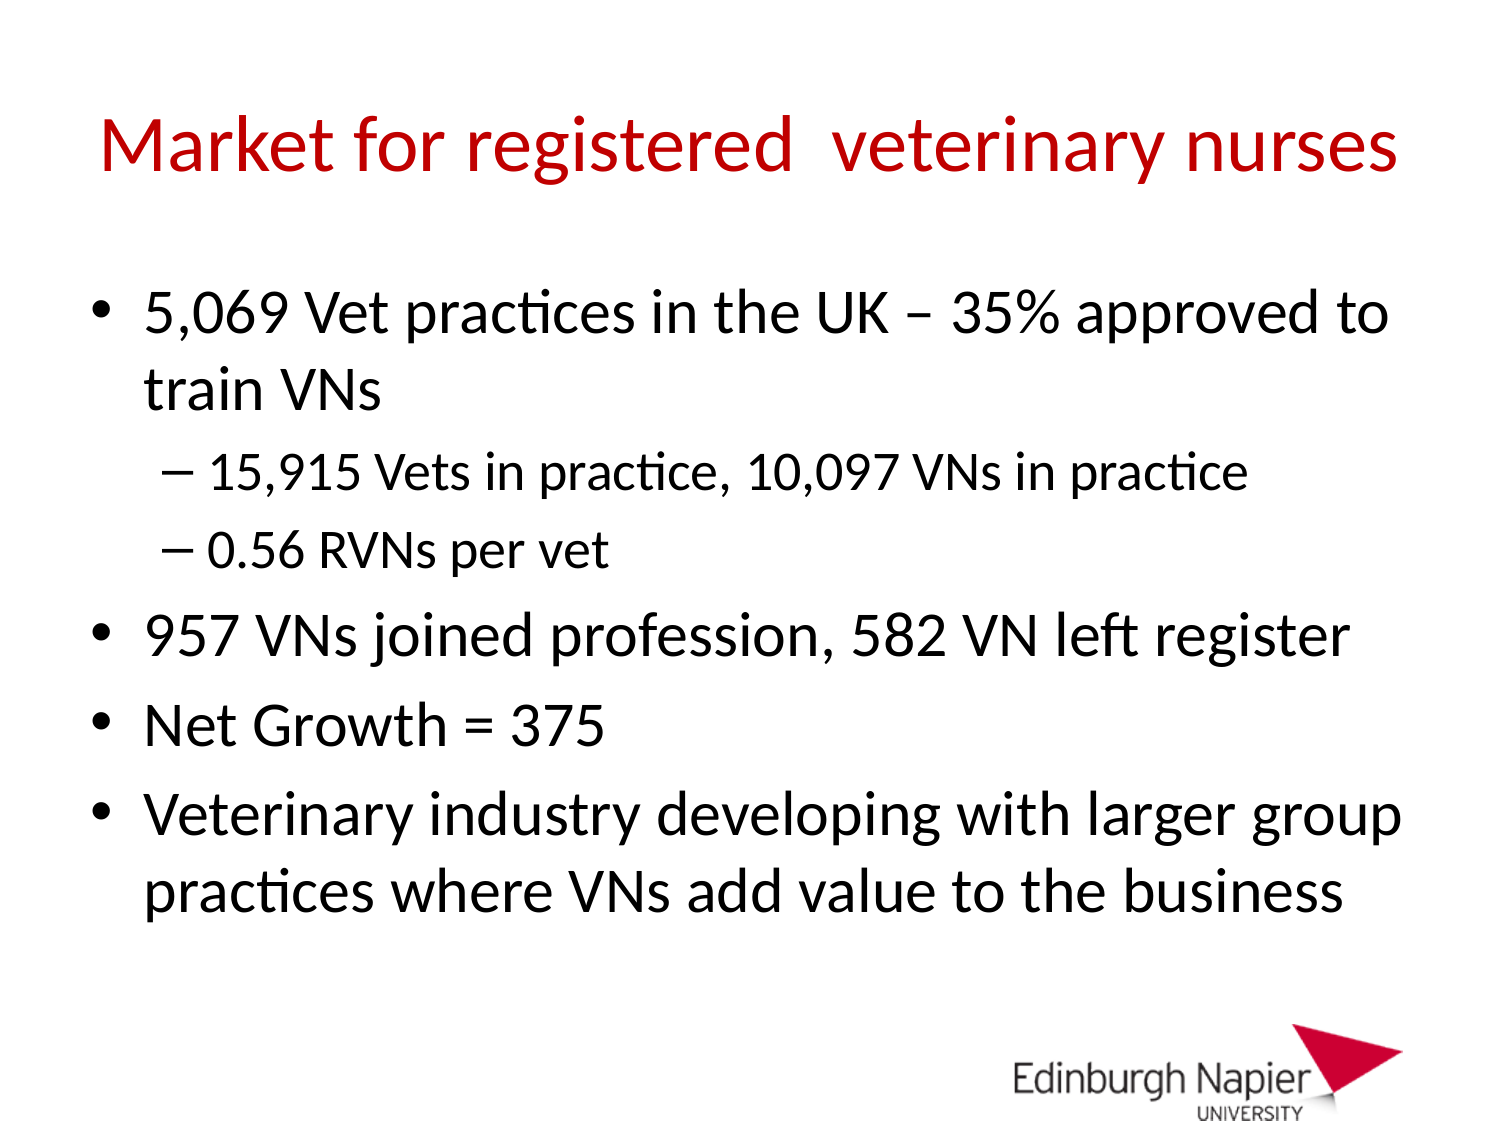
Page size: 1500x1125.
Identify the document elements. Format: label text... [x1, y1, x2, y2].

picture [974, 1024, 1403, 1121]
list 5,069 Vet practices in the UK – 35% approved to train VNs 15,915 Vets in practice, 10,097 VNs in practice 0.56 RVNs per vet 957 VNs joined profession, 582 VN left register Net Growth = 375 Veterinary industry developing with larger group practices where VNs add value to the business [75, 262, 1425, 1005]
title Market for registered veterinary nurses [75, 45, 1425, 233]
